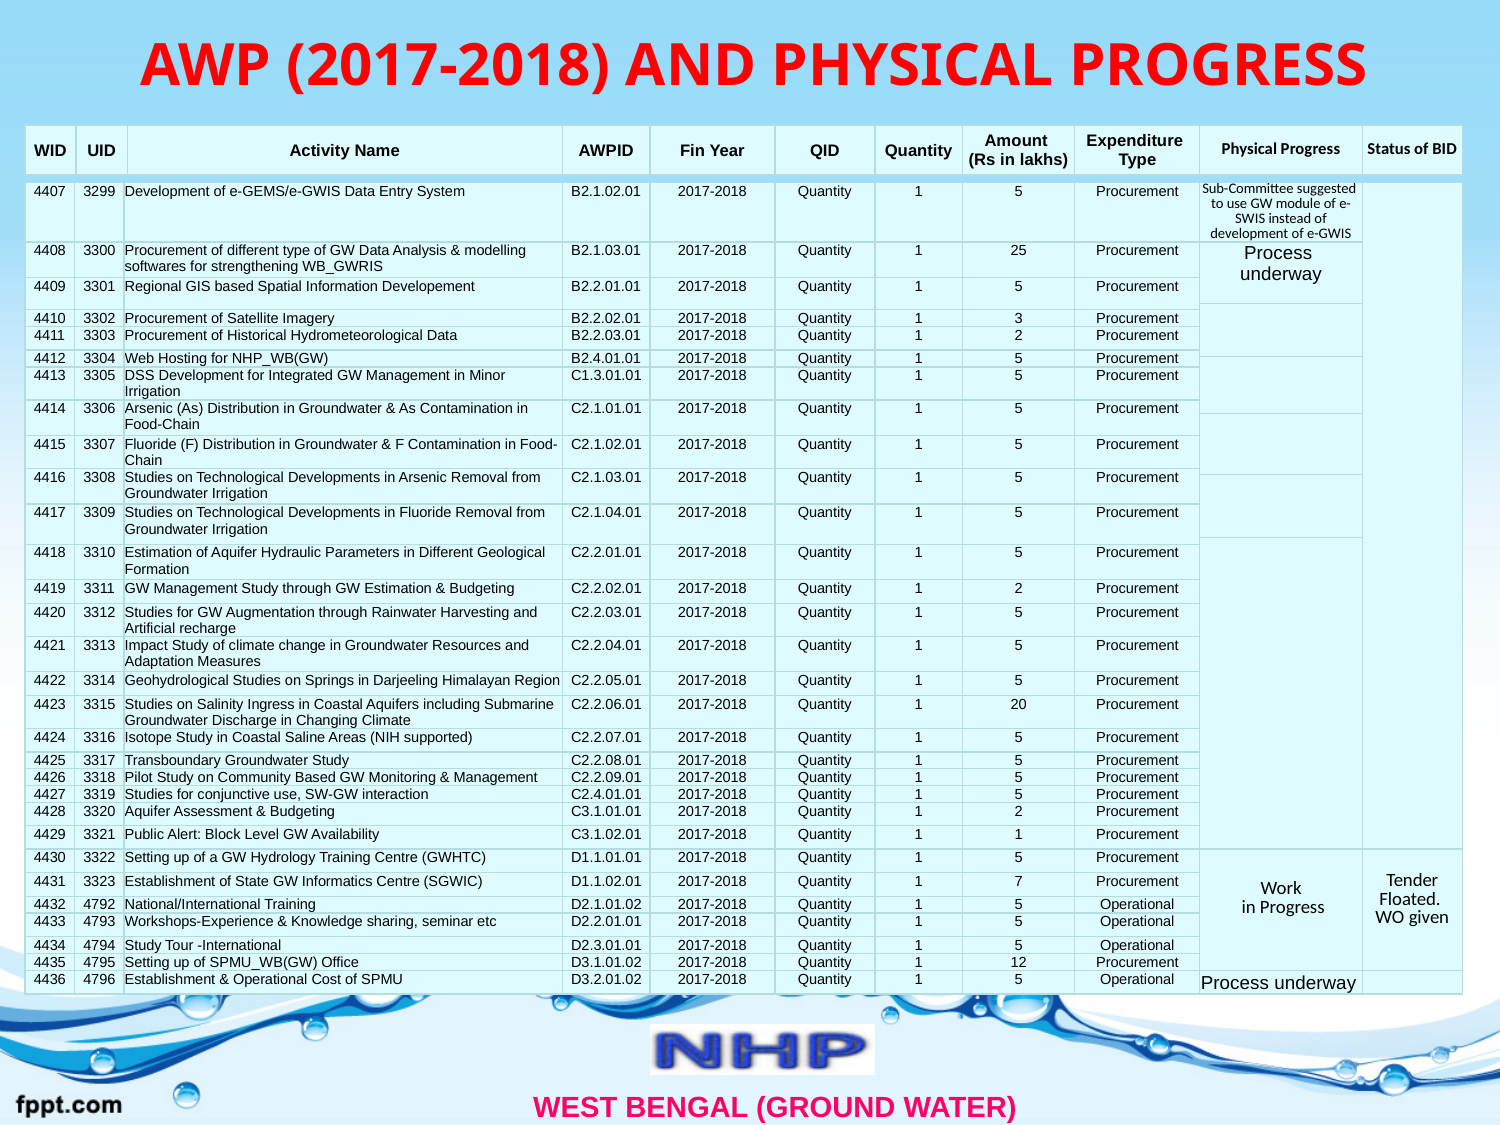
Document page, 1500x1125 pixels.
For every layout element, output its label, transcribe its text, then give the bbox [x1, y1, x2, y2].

table_cell Procurement [1075, 753, 1199, 768]
table_cell Estimation of Aquifer Hydraulic Parameters in Different Geological Formation [125, 545, 562, 579]
table_cell 4435 [26, 954, 74, 970]
table_cell 3306 [75, 401, 123, 435]
table_cell 4432 [26, 897, 74, 912]
table_cell 1 [876, 672, 962, 695]
table_cell 4431 [26, 873, 74, 896]
table_cell C2.2.03.01 [563, 604, 649, 636]
table_cell 3316 [75, 729, 123, 751]
table_cell Procurement [1075, 786, 1199, 802]
table_cell 3314 [75, 672, 123, 695]
table_cell 2017-2018 [651, 873, 774, 896]
table_header Quantity [876, 126, 962, 174]
table_cell 2017-2018 [651, 897, 774, 912]
table_cell Quantity [776, 351, 874, 366]
table_cell Quantity [776, 971, 874, 993]
table_cell 5 [963, 786, 1074, 802]
table_cell Procurement [1075, 401, 1199, 435]
table_cell Quantity [776, 545, 874, 579]
table_cell 3 [963, 310, 1074, 326]
footer WEST BENGAL (GROUND WATER) [412, 1080, 1138, 1125]
table_cell 1 [876, 769, 962, 785]
table_cell 2017-2018 [651, 803, 774, 825]
table_cell [1200, 538, 1362, 848]
table_cell 1 [876, 954, 962, 970]
table_cell 7 [963, 873, 1074, 896]
table_cell 5 [963, 753, 1074, 768]
table_cell 3303 [75, 327, 123, 349]
table_cell [1200, 414, 1362, 474]
table_cell 2017-2018 [651, 436, 774, 468]
table_cell 4428 [26, 803, 74, 825]
table_cell 1 [876, 729, 962, 751]
table_cell Procurement [1075, 505, 1199, 544]
table_cell Studies for GW Augmentation through Rainwater Harvesting and Artificial recharge [125, 604, 562, 636]
table_cell 2017-2018 [651, 545, 774, 579]
table_cell DSS Development for Integrated GW Management in Minor Irrigation [125, 368, 562, 399]
table_cell 25 [963, 243, 1074, 277]
table_cell Quantity [776, 637, 874, 671]
table_header Fin Year [651, 126, 774, 174]
table_cell C3.1.01.01 [563, 803, 649, 825]
table_cell Arsenic (As) Distribution in Groundwater & As Contamination in Food-Chain [125, 401, 562, 435]
table_cell B2.2.03.01 [563, 327, 649, 349]
table_cell 2017-2018 [651, 505, 774, 544]
table_cell 3311 [75, 580, 123, 603]
table_cell 1 [876, 604, 962, 636]
table_cell Procurement [1075, 873, 1199, 896]
table_cell D3.1.01.02 [563, 954, 649, 970]
table_cell 2017-2018 [651, 351, 774, 366]
table_cell Operational [1075, 937, 1199, 953]
table_cell C1.3.01.01 [563, 368, 649, 399]
table_cell 2017-2018 [651, 278, 774, 309]
table_cell 4427 [26, 786, 74, 802]
table_cell Operational [1075, 897, 1199, 912]
table_header 5 [963, 183, 1074, 241]
table_cell C2.1.04.01 [563, 505, 649, 544]
table_cell Quantity [776, 436, 874, 468]
table_cell Studies for conjunctive use, SW-GW interaction [125, 786, 562, 802]
table_cell Web Hosting for NHP_WB(GW) [125, 351, 562, 366]
table_cell GW Management Study through GW Estimation & Budgeting [125, 580, 562, 603]
table_cell 1 [876, 545, 962, 579]
table_cell 1 [876, 368, 962, 399]
table_header 1 [876, 183, 962, 241]
table_cell Procurement [1075, 310, 1199, 326]
table_cell 3300 [75, 243, 123, 277]
table_cell 2017-2018 [651, 914, 774, 936]
table_cell Isotope Study in Coastal Saline Areas (NIH supported) [125, 729, 562, 751]
table_cell 1 [876, 803, 962, 825]
table_cell Quantity [776, 327, 874, 349]
table_cell 2 [963, 580, 1074, 603]
table_cell 5 [963, 436, 1074, 468]
table_cell D2.2.01.01 [563, 914, 649, 936]
table_cell Procurement [1075, 368, 1199, 399]
table_cell 1 [876, 580, 962, 603]
table_cell C2.2.04.01 [563, 637, 649, 671]
table_cell 2017-2018 [651, 696, 774, 728]
table_cell C2.2.08.01 [563, 753, 649, 768]
table_cell 1 [876, 873, 962, 896]
table_cell Studies on Technological Developments in Fluoride Removal from Groundwater Irrigation [125, 505, 562, 544]
table_cell Pilot Study on Community Based GW Monitoring & Management [125, 769, 562, 785]
table_cell 5 [963, 850, 1074, 872]
table_cell 5 [963, 672, 1074, 695]
table_cell Studies on Technological Developments in Arsenic Removal from Groundwater Irrigation [125, 469, 562, 503]
table_cell Quantity [776, 243, 874, 277]
table_cell 1 [876, 937, 962, 953]
table_cell Procurement [1075, 637, 1199, 671]
table_cell 5 [963, 769, 1074, 785]
table_cell C2.1.03.01 [563, 469, 649, 503]
table_cell Study Tour -International [125, 937, 562, 953]
table_header Procurement [1075, 183, 1199, 241]
table_cell Setting up of SPMU_WB(GW) Office [125, 954, 562, 970]
table_cell 2017-2018 [651, 310, 774, 326]
table_cell Procurement [1075, 469, 1199, 503]
table_header AWPID [563, 126, 649, 174]
table_cell D1.1.01.01 [563, 850, 649, 872]
table_cell Procurement [1075, 803, 1199, 825]
table_header Activity Name [128, 126, 562, 174]
table_cell 1 [876, 351, 962, 366]
table_cell 2017-2018 [651, 327, 774, 349]
table_cell D2.1.01.02 [563, 897, 649, 912]
table_cell Setting up of a GW Hydrology Training Centre (GWHTC) [125, 850, 562, 872]
table_cell C2.2.02.01 [563, 580, 649, 603]
table_cell 1 [876, 327, 962, 349]
table_cell Quantity [776, 914, 874, 936]
table_cell 2 [963, 327, 1074, 349]
table_cell 1 [876, 278, 962, 309]
table_cell Aquifer Assessment & Budgeting [125, 803, 562, 825]
table_cell Procurement [1075, 545, 1199, 579]
table_cell Geohydrological Studies on Springs in Darjeeling Himalayan Region [125, 672, 562, 695]
table_cell C3.1.02.01 [563, 826, 649, 848]
table_cell Procurement [1075, 826, 1199, 848]
table_header 2017-2018 [651, 183, 774, 241]
table_cell Quantity [776, 937, 874, 953]
table_cell [1363, 971, 1462, 993]
table_cell 2017-2018 [651, 954, 774, 970]
table_cell [1200, 304, 1362, 356]
table_cell 5 [963, 351, 1074, 366]
table_cell 3323 [75, 873, 123, 896]
table_cell 1 [876, 753, 962, 768]
table_cell Process underway [1200, 971, 1362, 993]
table_cell 2017-2018 [651, 672, 774, 695]
table_header UID [77, 126, 127, 174]
table_cell 3302 [75, 310, 123, 326]
table_cell 2017-2018 [651, 729, 774, 751]
table_cell Procurement [1075, 850, 1199, 872]
table_cell 2017-2018 [651, 401, 774, 435]
table_cell 1 [876, 243, 962, 277]
table_header WID [26, 126, 75, 174]
table_cell 2017-2018 [651, 786, 774, 802]
table_cell Quantity [776, 278, 874, 309]
table_cell 4430 [26, 850, 74, 872]
table_cell Procurement [1075, 729, 1199, 751]
table_cell Procurement [1075, 243, 1199, 277]
table_header [1363, 183, 1462, 848]
table_cell 5 [963, 914, 1074, 936]
table_header Quantity [776, 183, 874, 241]
table_cell Establishment & Operational Cost of SPMU [125, 971, 562, 993]
table_cell 1 [876, 914, 962, 936]
table_header Sub-Committee suggested to use GW module of e-SWIS instead of development of e-GWIS [1200, 183, 1362, 241]
table_cell 2017-2018 [651, 580, 774, 603]
text_box AWP (2017-2018) AND PHYSICAL PROGRESS [23, 12, 1486, 113]
table_cell 3319 [75, 786, 123, 802]
table_cell Tender Floated. WO given [1363, 850, 1462, 970]
table_cell Impact Study of climate change in Groundwater Resources and Adaptation Measures [125, 637, 562, 671]
table_header B2.1.02.01 [563, 183, 649, 241]
table_cell Procurement [1075, 436, 1199, 468]
table_cell 4792 [75, 897, 123, 912]
table_cell Quantity [776, 803, 874, 825]
table_cell 2017-2018 [651, 604, 774, 636]
table_cell 4423 [26, 696, 74, 728]
table_cell Procurement [1075, 327, 1199, 349]
table_cell Procurement [1075, 696, 1199, 728]
table_cell Quantity [776, 729, 874, 751]
table_header Physical Progress [1200, 126, 1362, 174]
table_header QID [776, 126, 874, 174]
table_cell 2017-2018 [651, 368, 774, 399]
table_cell 4418 [26, 545, 74, 579]
table_cell 4429 [26, 826, 74, 848]
table_cell 5 [963, 545, 1074, 579]
table_cell 3309 [75, 505, 123, 544]
table_cell 4415 [26, 436, 74, 468]
table_header Status of BID [1363, 126, 1462, 174]
table_cell C2.2.05.01 [563, 672, 649, 695]
table_cell 4416 [26, 469, 74, 503]
table_cell Quantity [776, 873, 874, 896]
table_cell 4421 [26, 637, 74, 671]
table_cell Procurement of Historical Hydrometeorological Data [125, 327, 562, 349]
table_cell 12 [963, 954, 1074, 970]
table_cell [1200, 357, 1362, 413]
table_cell 3301 [75, 278, 123, 309]
table_cell Workshops-Experience & Knowledge sharing, seminar etc [125, 914, 562, 936]
table_cell Quantity [776, 826, 874, 848]
table_cell 4419 [26, 580, 74, 603]
table_cell Procurement [1075, 672, 1199, 695]
table_cell 3321 [75, 826, 123, 848]
table_cell Quantity [776, 604, 874, 636]
table_cell 4795 [75, 954, 123, 970]
table_cell 4420 [26, 604, 74, 636]
table_cell Quantity [776, 696, 874, 728]
table_cell Work in Progress [1200, 850, 1362, 970]
table_cell 5 [963, 401, 1074, 435]
table_cell 4434 [26, 937, 74, 953]
table_cell 4414 [26, 401, 74, 435]
table_header Development of e-GEMS/e-GWIS Data Entry System [125, 183, 562, 241]
table_cell 2017-2018 [651, 937, 774, 953]
table_cell C2.4.01.01 [563, 786, 649, 802]
table_cell Process underway [1200, 243, 1362, 303]
table_cell Quantity [776, 368, 874, 399]
table_cell B2.1.03.01 [563, 243, 649, 277]
table_cell Operational [1075, 914, 1199, 936]
table_cell 3320 [75, 803, 123, 825]
table_cell Quantity [776, 954, 874, 970]
table_cell 4424 [26, 729, 74, 751]
table_cell 5 [963, 971, 1074, 993]
table_cell 3312 [75, 604, 123, 636]
table_cell Procurement [1075, 580, 1199, 603]
table_cell 4793 [75, 914, 123, 936]
table_cell 3307 [75, 436, 123, 468]
table_cell 1 [876, 401, 962, 435]
table_cell [1200, 475, 1362, 537]
table_cell 5 [963, 278, 1074, 309]
table_header Amount (Rs in lakhs) [963, 126, 1074, 174]
table_cell 1 [876, 505, 962, 544]
table_cell 3315 [75, 696, 123, 728]
table_cell Fluoride (F) Distribution in Groundwater & F Contamination in Food-Chain [125, 436, 562, 468]
table_cell 5 [963, 368, 1074, 399]
table_cell 4796 [75, 971, 123, 993]
table_cell 3304 [75, 351, 123, 366]
table_cell 1 [876, 850, 962, 872]
table_cell C2.2.01.01 [563, 545, 649, 579]
table_cell 1 [963, 826, 1074, 848]
picture [0, 0, 1500, 1125]
table_cell 4410 [26, 310, 74, 326]
table_cell Quantity [776, 850, 874, 872]
table_cell 2017-2018 [651, 637, 774, 671]
table_cell 4426 [26, 769, 74, 785]
table_cell Procurement of different type of GW Data Analysis & modelling softwares for strengthening WB_GWRIS [125, 243, 562, 277]
table_cell C2.2.09.01 [563, 769, 649, 785]
table_cell 4794 [75, 937, 123, 953]
table_cell 2017-2018 [651, 826, 774, 848]
table_cell 20 [963, 696, 1074, 728]
table_cell 5 [963, 937, 1074, 953]
table_cell D3.2.01.02 [563, 971, 649, 993]
table_cell 1 [876, 310, 962, 326]
table_cell B2.2.01.01 [563, 278, 649, 309]
table_cell D1.1.02.01 [563, 873, 649, 896]
table_cell 3305 [75, 368, 123, 399]
table_cell 3308 [75, 469, 123, 503]
table_cell 4417 [26, 505, 74, 544]
table_cell Procurement [1075, 278, 1199, 309]
table_cell 4433 [26, 914, 74, 936]
table_cell Studies on Salinity Ingress in Coastal Aquifers including Submarine Groundwater Discharge in Changing Climate [125, 696, 562, 728]
table_cell Procurement [1075, 351, 1199, 366]
table_cell Quantity [776, 672, 874, 695]
table_cell 4411 [26, 327, 74, 349]
table_cell 4413 [26, 368, 74, 399]
table_header 4407 [26, 183, 74, 241]
table_cell Procurement [1075, 769, 1199, 785]
table_cell 4436 [26, 971, 74, 993]
table_cell B2.2.02.01 [563, 310, 649, 326]
table_cell 1 [876, 897, 962, 912]
table_cell C2.2.07.01 [563, 729, 649, 751]
table_cell Regional GIS based Spatial Information Developement [125, 278, 562, 309]
table_cell 1 [876, 637, 962, 671]
table_cell 4425 [26, 753, 74, 768]
table_cell 1 [876, 436, 962, 468]
table_cell Quantity [776, 897, 874, 912]
table_cell Public Alert: Block Level GW Availability [125, 826, 562, 848]
table_cell 5 [963, 469, 1074, 503]
table_cell 5 [963, 897, 1074, 912]
table_cell 2017-2018 [651, 243, 774, 277]
table_cell Transboundary Groundwater Study [125, 753, 562, 768]
table_cell 2017-2018 [651, 469, 774, 503]
table_cell C2.1.01.01 [563, 401, 649, 435]
table_cell 1 [876, 469, 962, 503]
table_cell Quantity [776, 505, 874, 544]
table_cell 3322 [75, 850, 123, 872]
table_cell C2.1.02.01 [563, 436, 649, 468]
table_cell Quantity [776, 401, 874, 435]
table_cell Procurement [1075, 604, 1199, 636]
table_cell 2017-2018 [651, 850, 774, 872]
table_cell 5 [963, 729, 1074, 751]
table_cell C2.2.06.01 [563, 696, 649, 728]
table_cell 5 [963, 604, 1074, 636]
table_cell 4422 [26, 672, 74, 695]
table_header Expenditure Type [1075, 126, 1199, 174]
table_cell 3310 [75, 545, 123, 579]
table_cell D2.3.01.01 [563, 937, 649, 953]
table_cell Procurement [1075, 954, 1199, 970]
table_cell Establishment of State GW Informatics Centre (SGWIC) [125, 873, 562, 896]
table_cell 1 [876, 786, 962, 802]
table_cell 2017-2018 [651, 769, 774, 785]
table_cell 2017-2018 [651, 753, 774, 768]
table_cell Quantity [776, 580, 874, 603]
table_cell 5 [963, 637, 1074, 671]
table_cell 1 [876, 696, 962, 728]
table_cell Quantity [776, 469, 874, 503]
table_cell 3313 [75, 637, 123, 671]
table_cell Operational [1075, 971, 1199, 993]
table_cell B2.4.01.01 [563, 351, 649, 366]
table_cell Quantity [776, 769, 874, 785]
table_cell 2 [963, 803, 1074, 825]
table_cell 1 [876, 826, 962, 848]
table_cell 4408 [26, 243, 74, 277]
table_cell Quantity [776, 786, 874, 802]
table_cell National/International Training [125, 897, 562, 912]
table_cell 1 [876, 971, 962, 993]
table_cell Procurement of Satellite Imagery [125, 310, 562, 326]
table_cell 2017-2018 [651, 971, 774, 993]
table_header 3299 [75, 183, 123, 241]
table_cell 3317 [75, 753, 123, 768]
table_cell 4409 [26, 278, 74, 309]
table_cell Quantity [776, 753, 874, 768]
table_cell 5 [963, 505, 1074, 544]
table_cell Quantity [776, 310, 874, 326]
table_cell 3318 [75, 769, 123, 785]
table_cell 4412 [26, 351, 74, 366]
